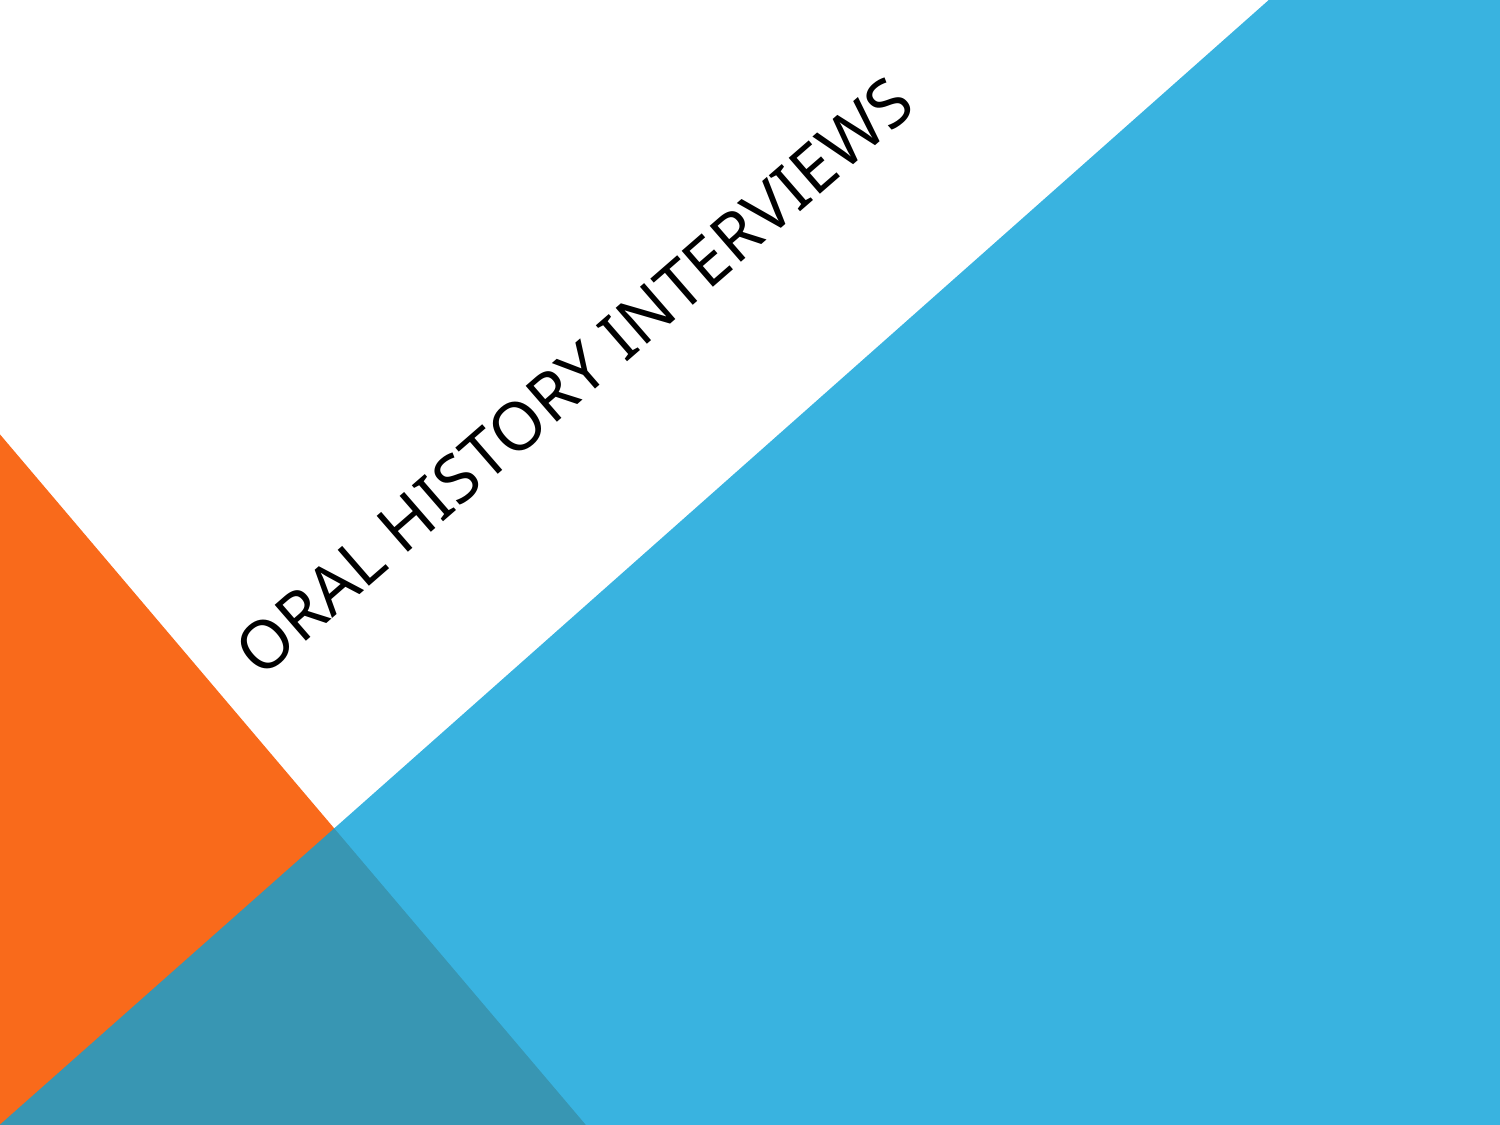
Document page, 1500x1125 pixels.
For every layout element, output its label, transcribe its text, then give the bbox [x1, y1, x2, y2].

title Oral History Interviews [182, 4, 1012, 762]
